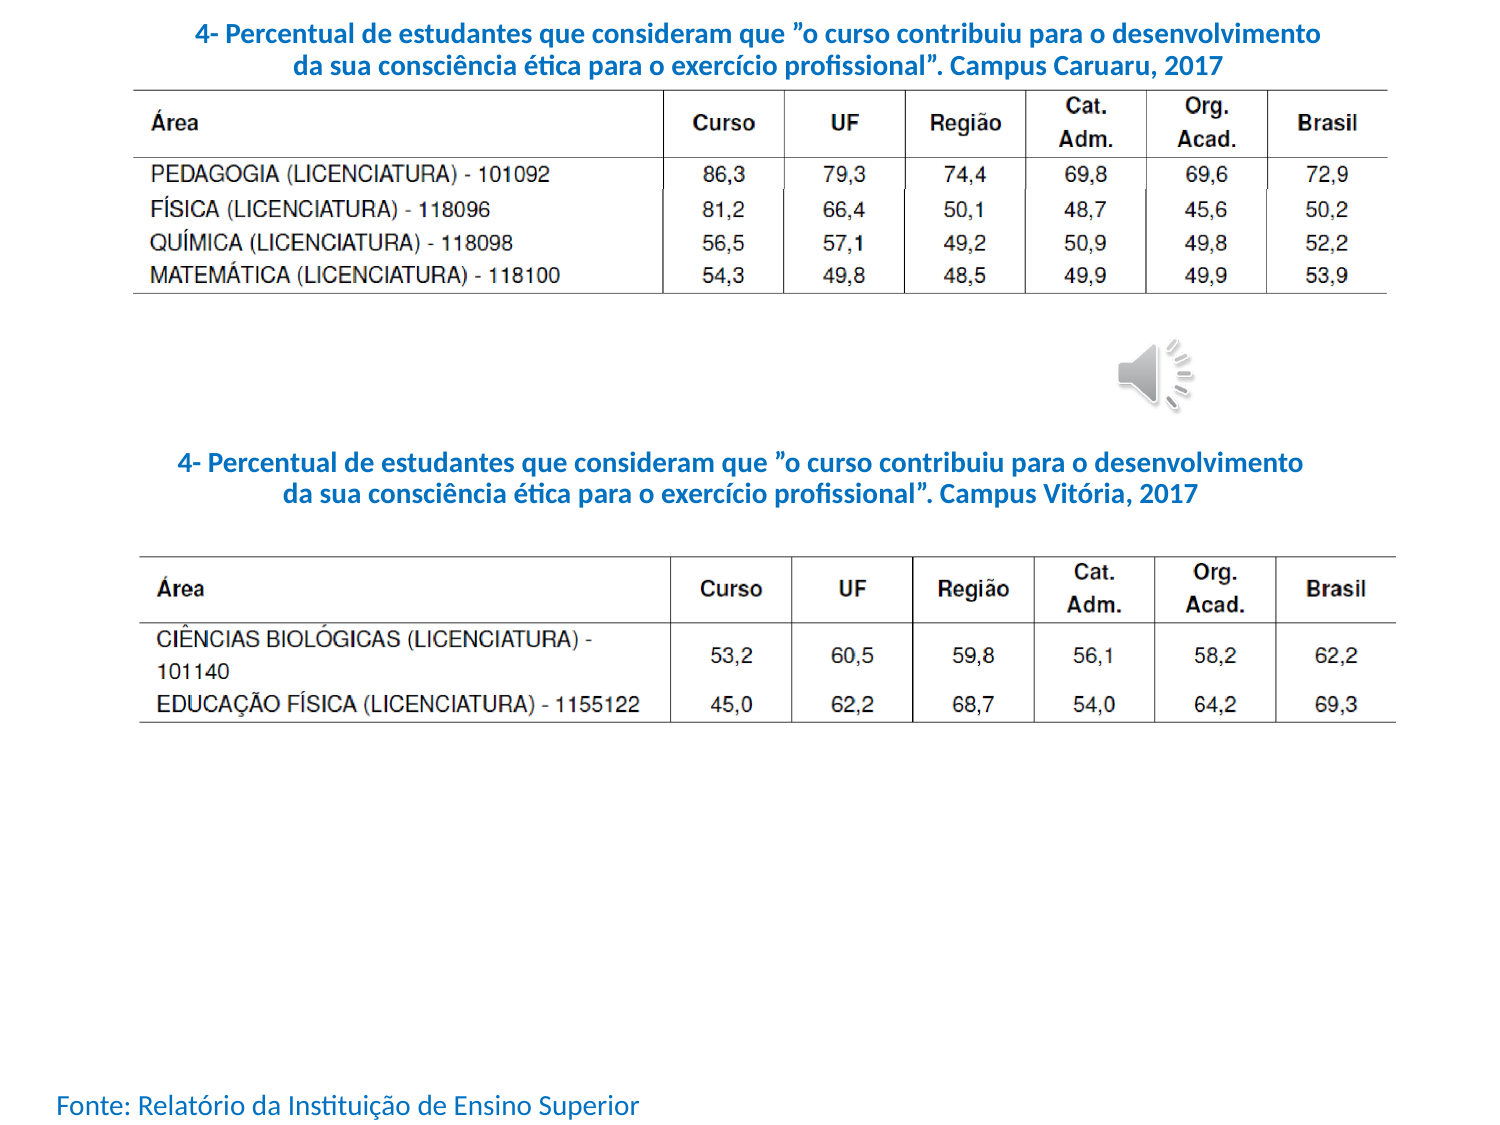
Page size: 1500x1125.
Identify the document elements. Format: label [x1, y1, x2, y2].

picture [101, 84, 1419, 315]
picture [1115, 335, 1197, 416]
text_box [0, 444, 1483, 514]
text_box [41, 1078, 663, 1125]
picture [118, 540, 1412, 746]
title [17, 15, 1500, 85]
